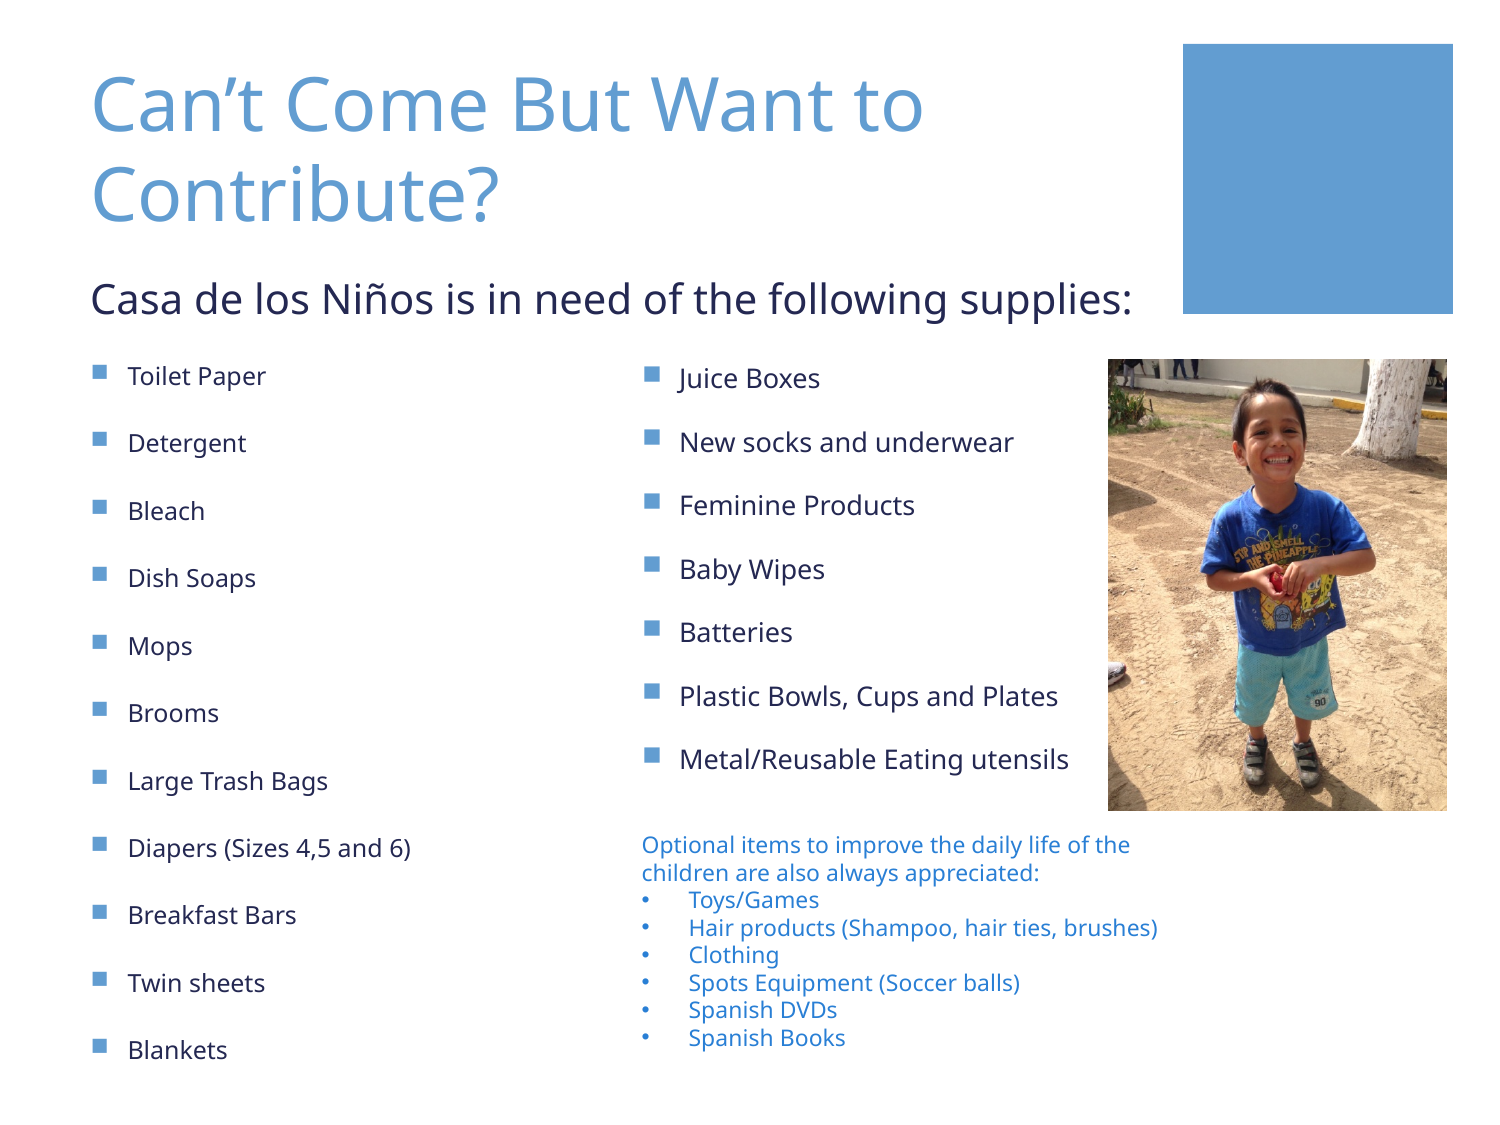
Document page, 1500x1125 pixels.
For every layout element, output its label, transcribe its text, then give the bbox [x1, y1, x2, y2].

text_box Optional items to improve the daily life of the children are also always appreciated: Toys/Games Hair products (Shampoo, hair ties, brushes) Clothing Spots Equipment (Soccer balls) Spanish DVDs Spanish Books [626, 823, 1179, 1058]
title Can’t Come But Want to Contribute? [75, 56, 1143, 244]
text_box Juice Boxes New socks and underwear Feminine Products Baby Wipes Batteries Plastic Bowls, Cups and Plates Metal/Reusable Eating utensils [626, 360, 1109, 823]
picture [1107, 358, 1448, 811]
list Casa de los Niños is in need of the following supplies: Toilet Paper Detergent Bleach Dish Soaps Mops Brooms Large Trash Bags Diapers (Sizes 4,5 and 6) Breakfast Bars Twin sheets Blankets [75, 265, 1179, 1089]
